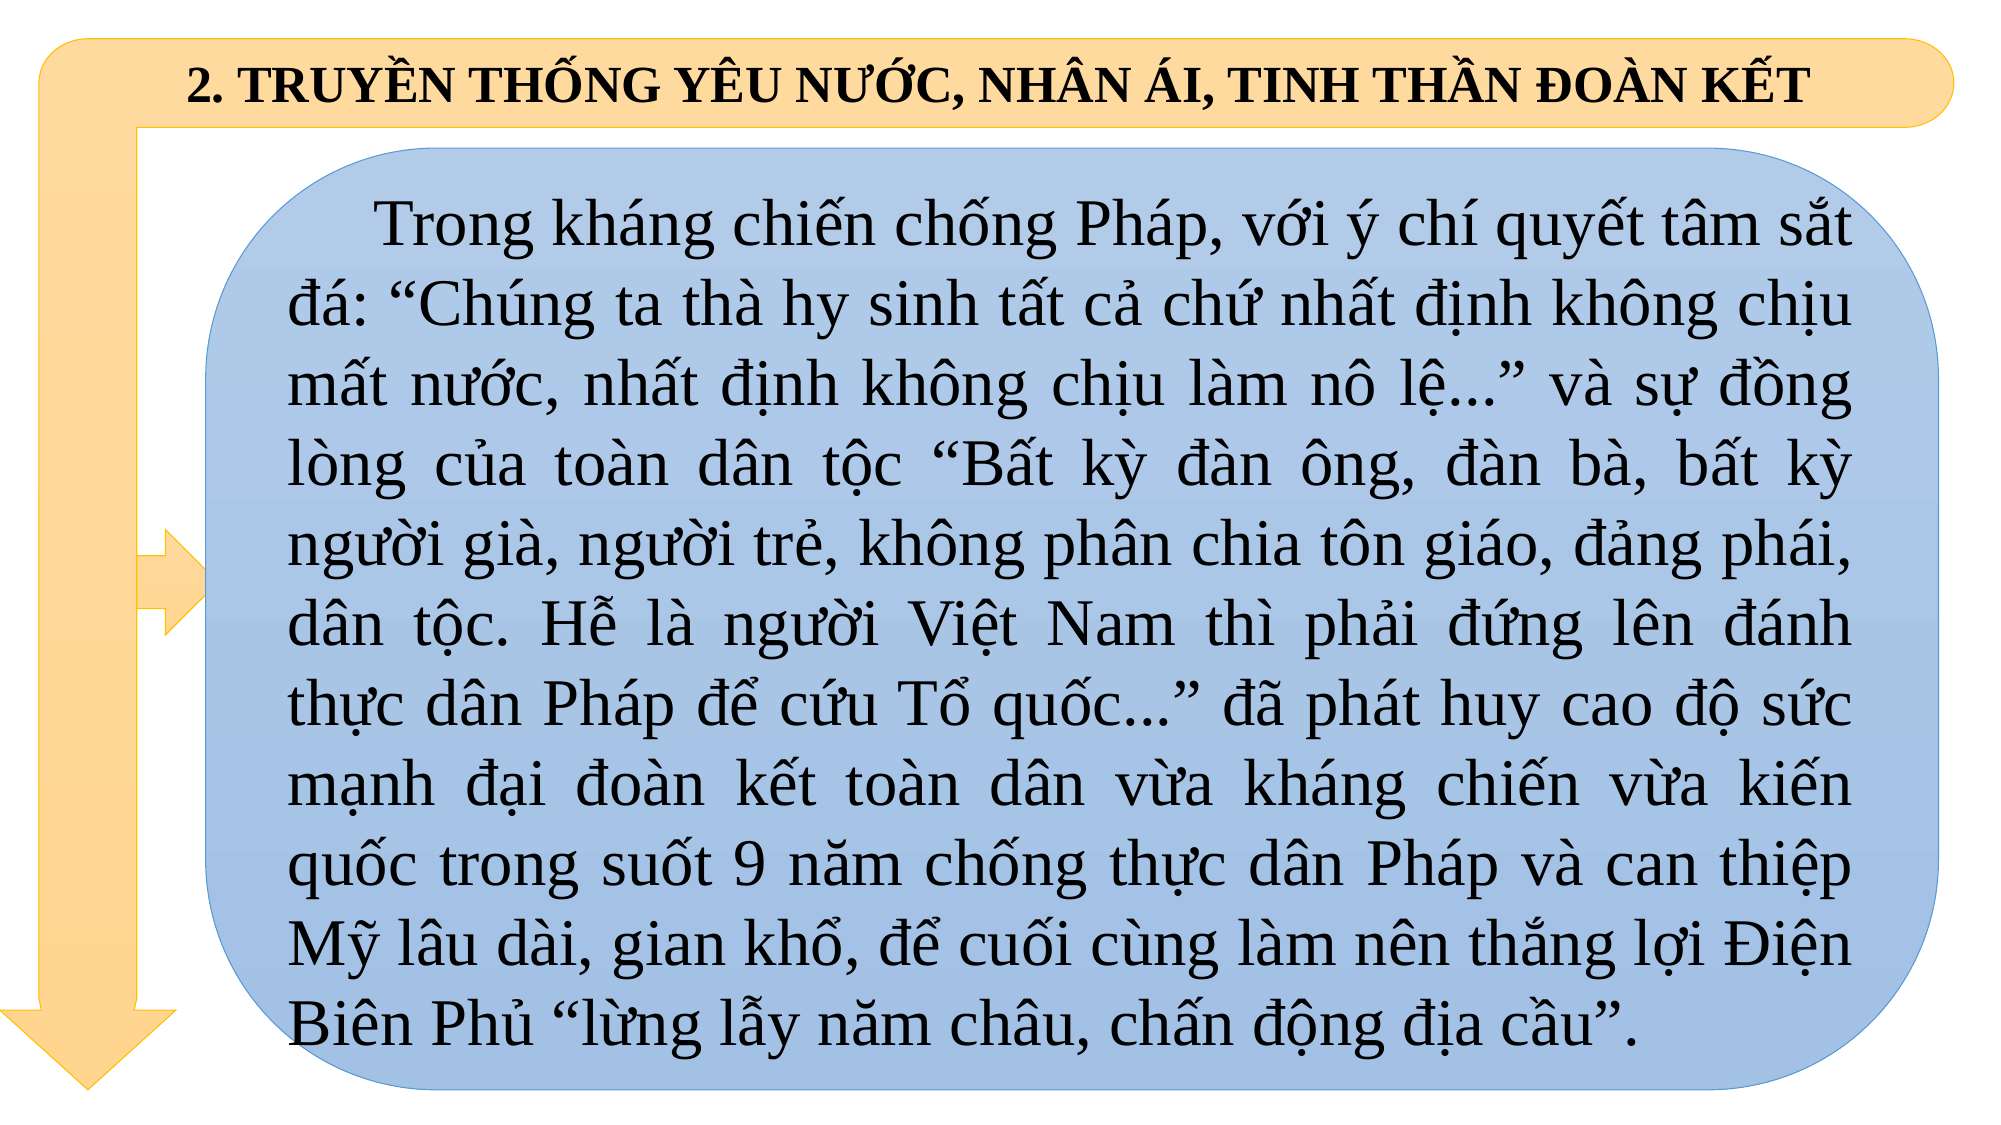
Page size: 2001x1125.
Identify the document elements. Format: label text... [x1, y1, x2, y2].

text_box Trong kháng chiến chống Pháp, với ý chí quyết tâm sắt đá: “Chúng ta thà hy sinh tất cả chứ nhất định không chịu mất nước, nhất định không chịu làm nô lệ...” và sự đồng lòng của toàn dân tộc “Bất kỳ đàn ông, đàn bà, bất kỳ người già, người trẻ, không phân chia tôn giáo, đảng phái, dân tộc. Hễ là người Việt Nam thì phải đứng lên đánh thực dân Pháp để cứu Tổ quốc...” đã phát huy cao độ sức mạnh đại đoàn kết toàn dân vừa kháng chiến vừa kiến quốc trong suốt 9 năm chống thực dân Pháp và can thiệp Mỹ lâu dài, gian khổ, để cuối cùng làm nên thắng lợi Điện Biên Phủ “lừng lẫy năm châu, chấn động địa cầu”. [205, 147, 1940, 1091]
text_box 2. TRUYỀN THỐNG YÊU NƯỚC, NHÂN ÁI, TINH THẦN ĐOÀN KẾT [0, 38, 1955, 1091]
text_box [138, 528, 205, 637]
